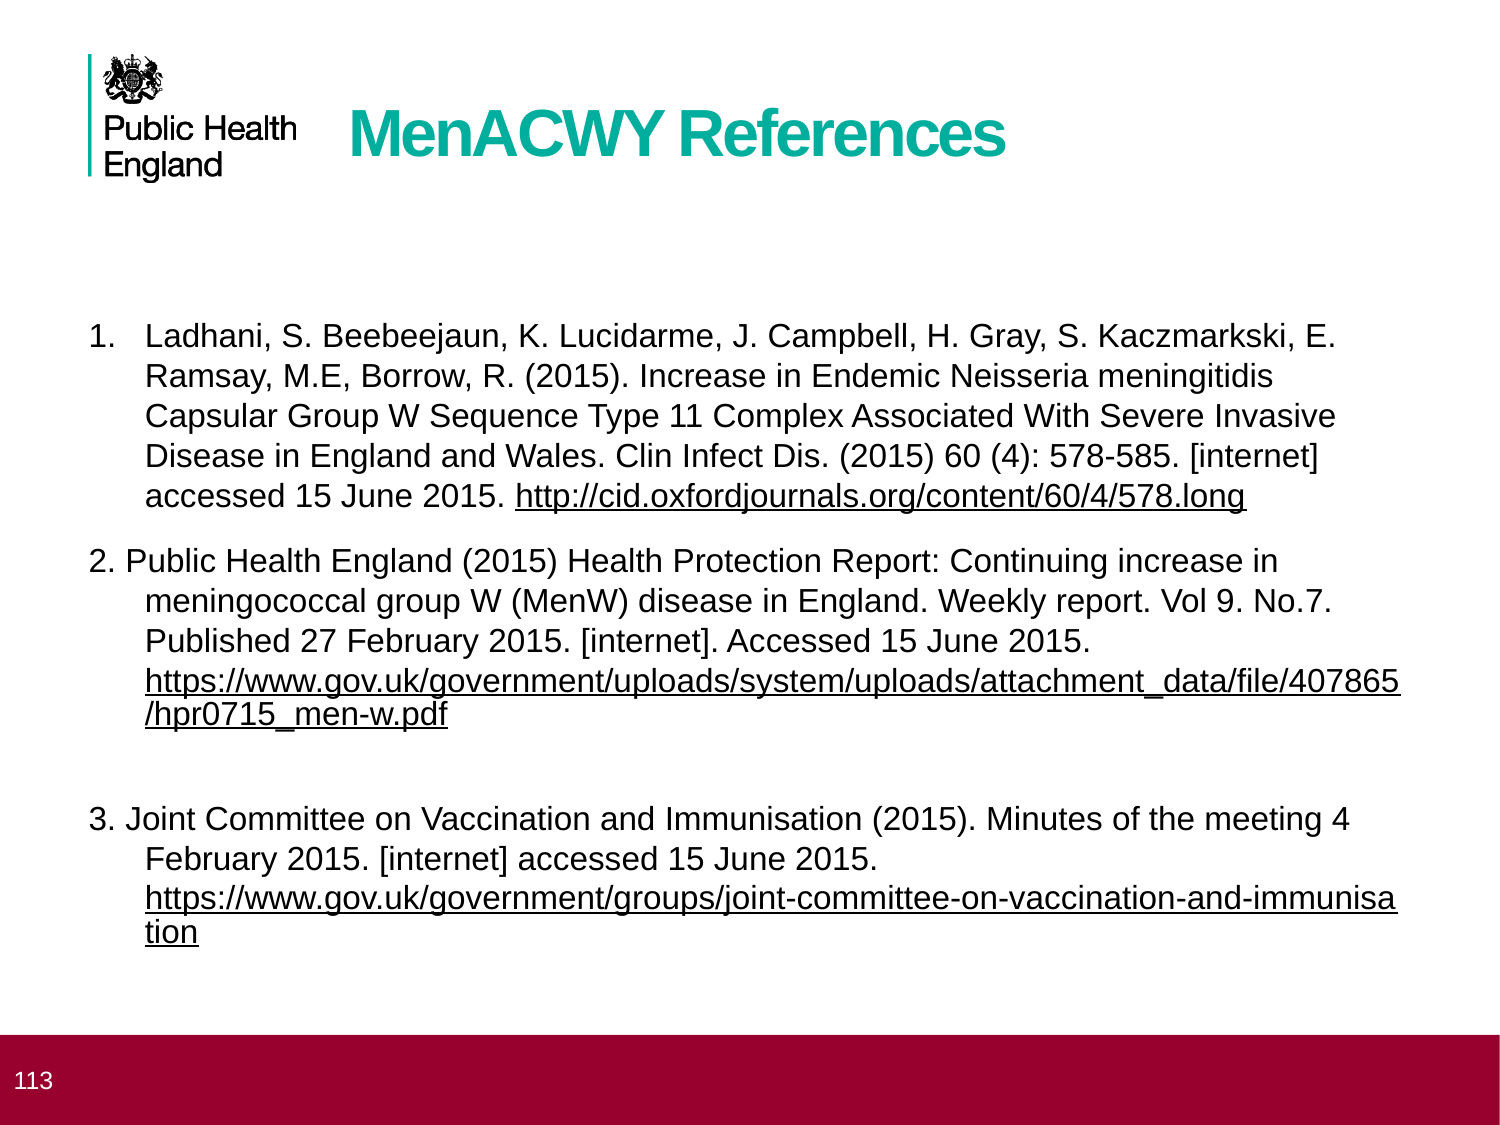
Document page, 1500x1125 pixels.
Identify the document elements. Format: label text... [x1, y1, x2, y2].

picture [88, 54, 296, 183]
title MenACWY References [348, 90, 1500, 197]
slide_number 113 [0, 1034, 1500, 1125]
list Ladhani, S. Beebeejaun, K. Lucidarme, J. Campbell, H. Gray, S. Kaczmarkski, E. Ramsay, M.E, Borrow, R. (2015). Increase in Endemic Neisseria meningitidis Capsular Group W Sequence Type 11 Complex Associated With Severe Invasive Disease in England and Wales. Clin Infect Dis. (2015) 60 (4): 578-585. [internet] accessed 15 June 2015. http://cid.oxfordjournals.org/content/60/4/578.long 2. Public Health England (2015) Health Protection Report: Continuing increase in meningococcal group W (MenW) disease in England. Weekly report. Vol 9. No.7. Published 27 February 2015. [internet]. Accessed 15 June 2015. https://www.gov.uk/government/uploads/system/uploads/attachment_data/file/407865/hpr0715_men-w.pdf 3. Joint Committee on Vaccination and Immunisation (2015). Minutes of the meeting 4 February 2015. [internet] accessed 15 June 2015. https://www.gov.uk/government/groups/joint-committee-on-vaccination-and-immunisation [88, 314, 1406, 965]
